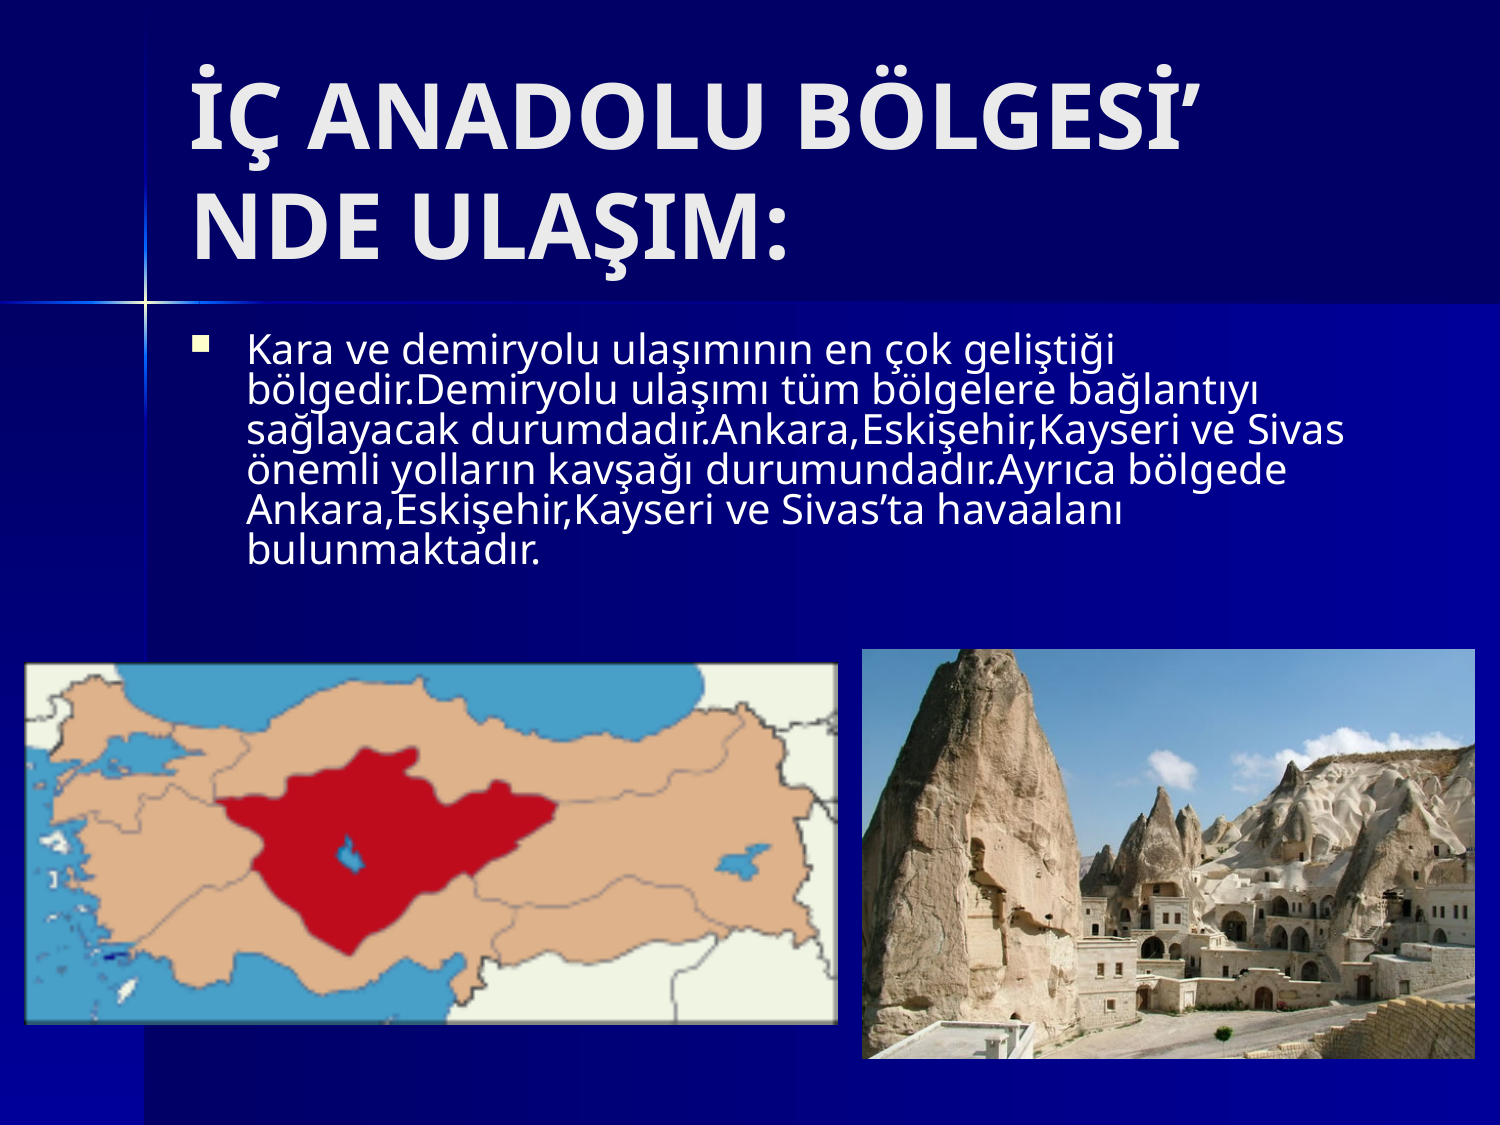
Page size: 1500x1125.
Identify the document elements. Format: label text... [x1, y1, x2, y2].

picture [24, 662, 838, 1025]
list Kara ve demiryolu ulaşımının en çok geliştiği bölgedir.Demiryolu ulaşımı tüm bölgelere bağlantıyı sağlayacak durumdadır.Ankara,Eskişehir,Kayseri ve Sivas önemli yolların kavşağı durumundadır.Ayrıca bölgede Ankara,Eskişehir,Kayseri ve Sivas’ta havaalanı bulunmaktadır. [174, 324, 1413, 675]
picture [862, 649, 1475, 1059]
title İÇ ANADOLU BÖLGESİ’ NDE ULAŞIM: [174, 50, 1413, 285]
